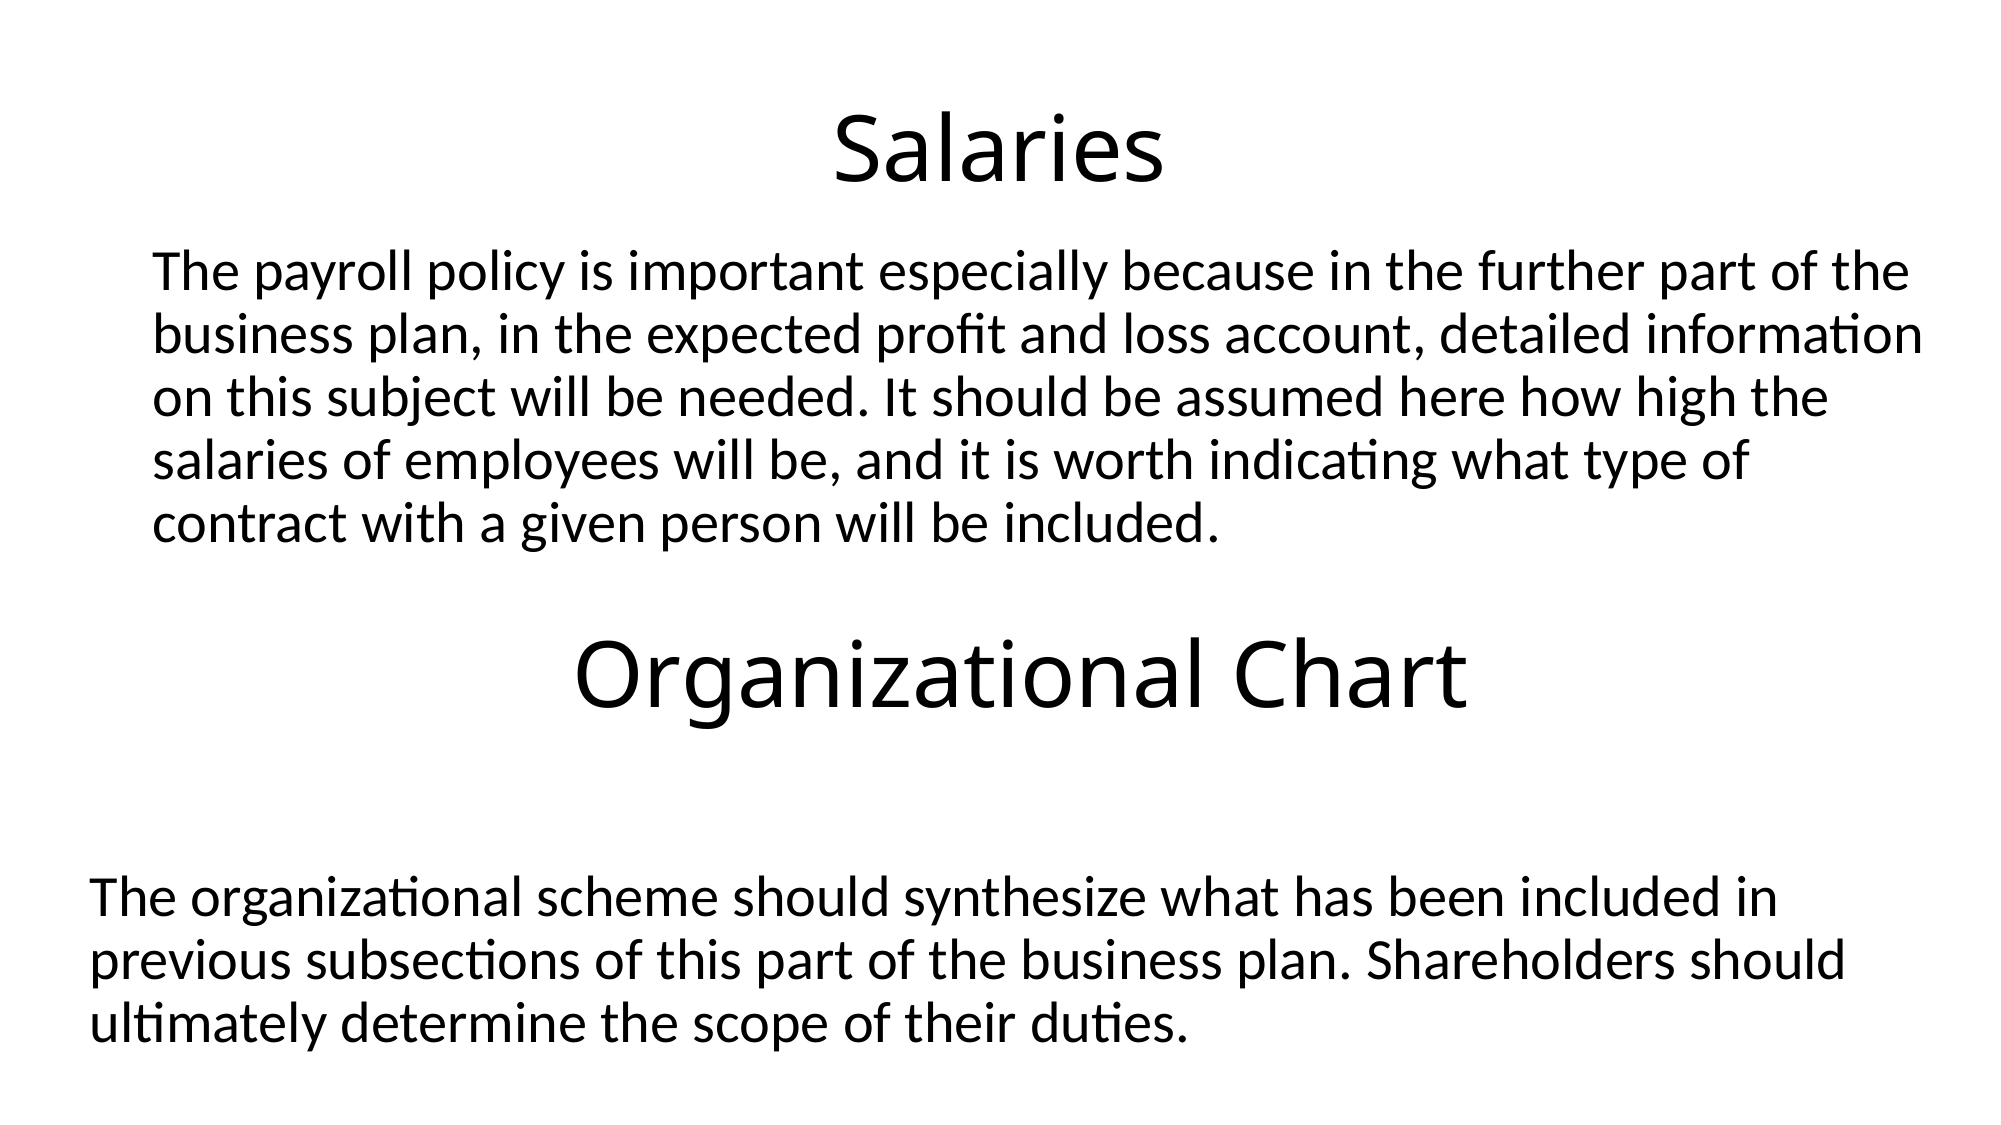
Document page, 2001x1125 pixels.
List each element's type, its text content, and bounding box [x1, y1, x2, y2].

text_box Organizational Chart [74, 608, 1967, 733]
text_box The organizational scheme should synthesize what has been included in previous subsections of this part of the business plan. Shareholders should ultimately determine the scope of their duties. [74, 795, 1967, 1063]
list The payroll policy is important especially because in the further part of the business plan, in the expected profit and loss account, detailed information on this subject will be needed. It should be assumed here how high the salaries of employees will be, and it is worth indicating what type of contract with a given person will be included. [137, 232, 1944, 590]
title Salaries [137, 43, 1863, 232]
